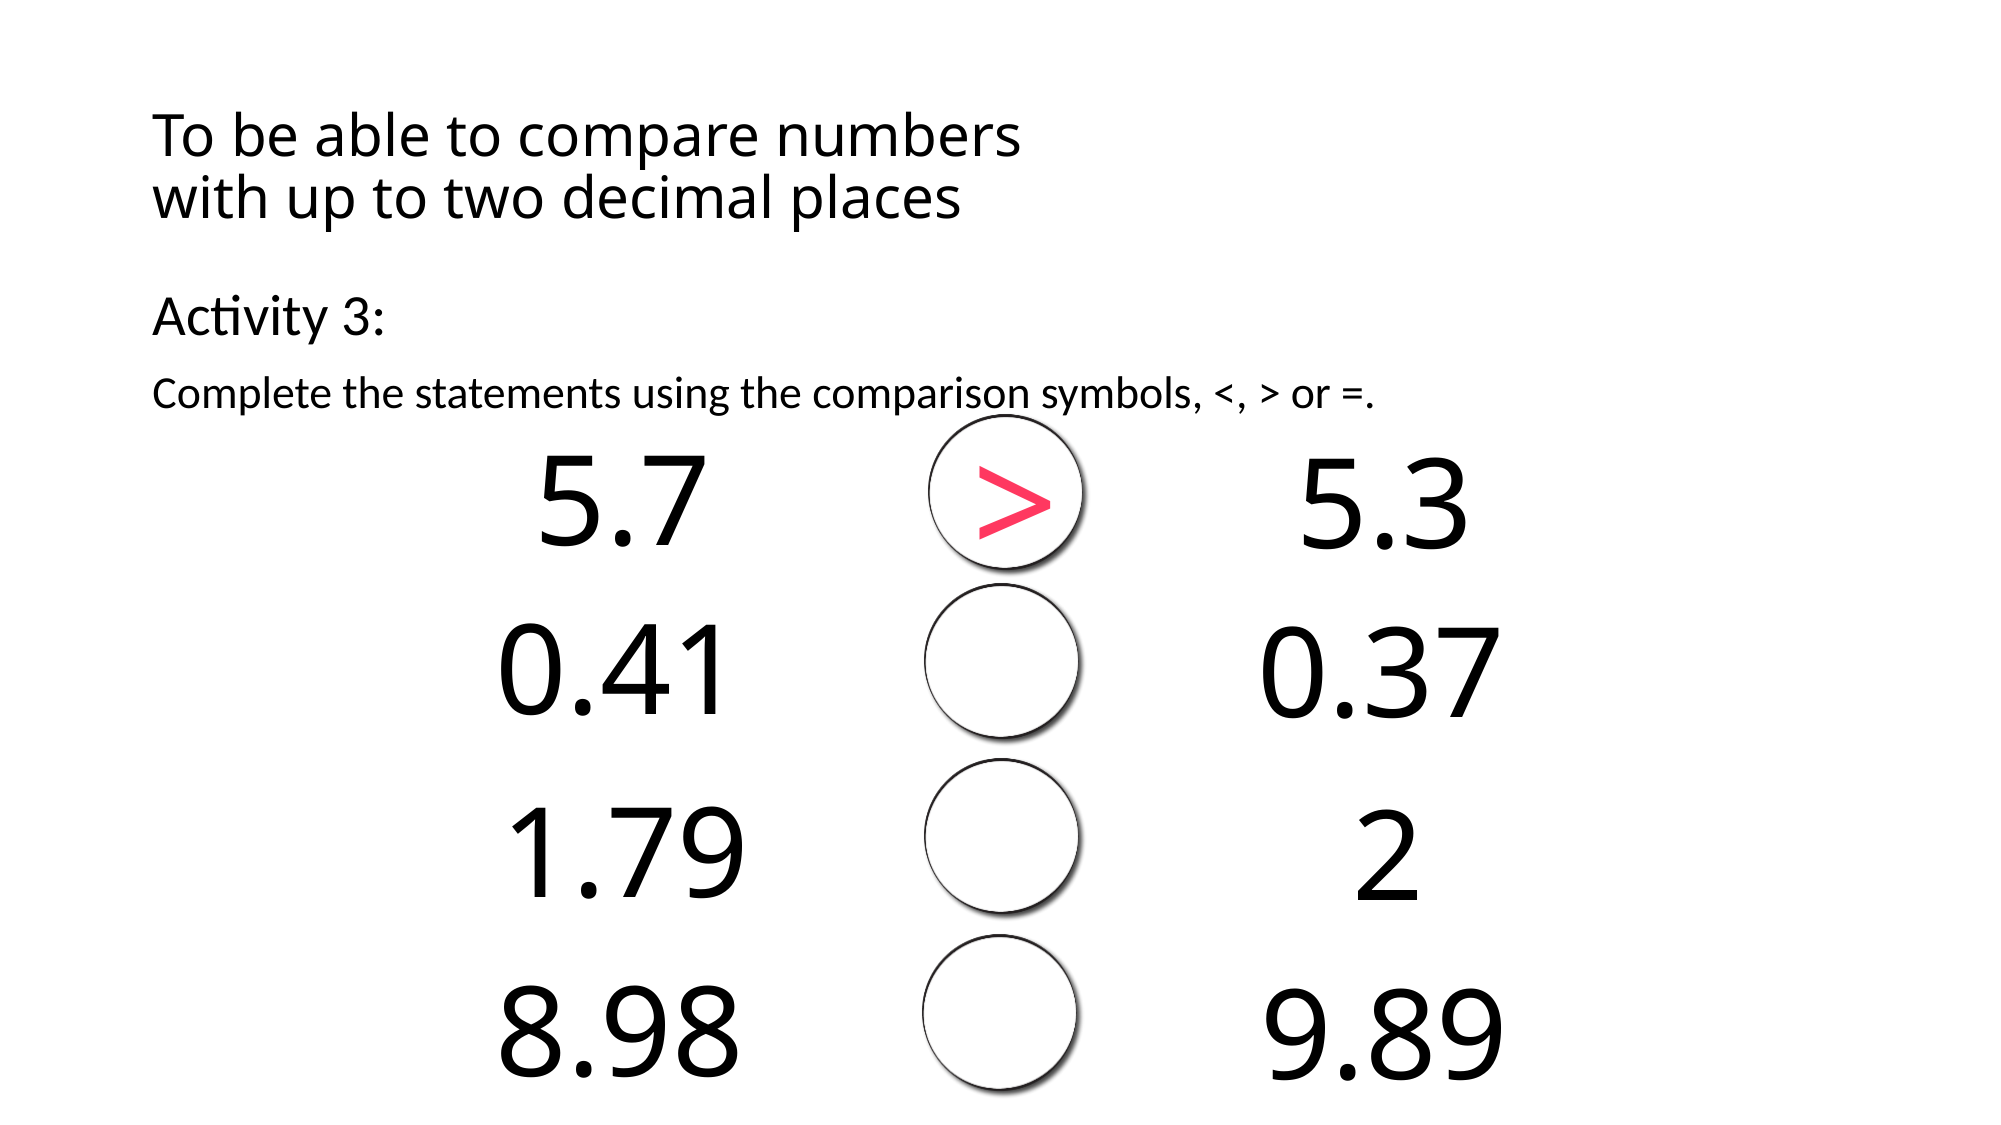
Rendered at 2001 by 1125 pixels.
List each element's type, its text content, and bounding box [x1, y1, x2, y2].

text_box 5.3 [1281, 416, 1489, 582]
text_box 9.89 [1245, 946, 1523, 1112]
text_box 2 [1337, 767, 1440, 933]
picture [910, 404, 1091, 1103]
text_box > [957, 400, 1073, 404]
text_box 5.7 [519, 413, 726, 579]
text_box 0.37 [1242, 585, 1520, 750]
text_box 1.79 [486, 764, 765, 930]
title To be able to compare numbers with up to two decimal places [137, 59, 1863, 277]
text_box 0.41 [480, 581, 758, 747]
text_box 8.98 [481, 943, 759, 1109]
list Activity 3: Complete the statements using the comparison symbols, <, > or =. [137, 277, 1863, 992]
